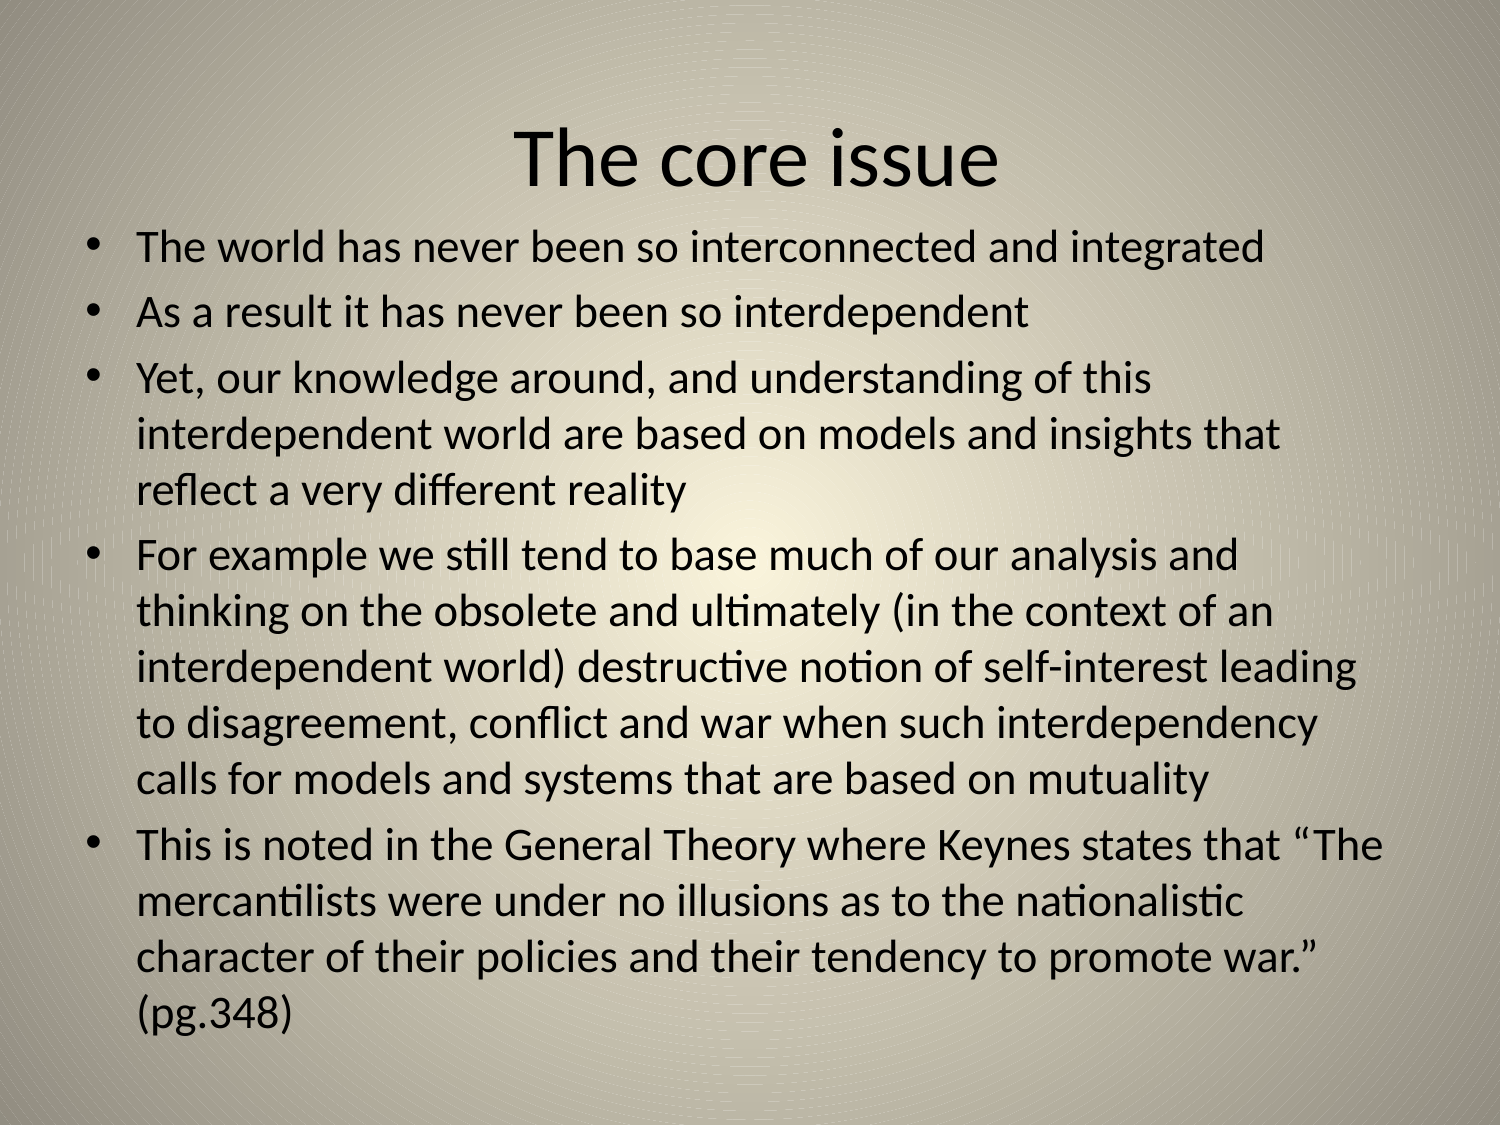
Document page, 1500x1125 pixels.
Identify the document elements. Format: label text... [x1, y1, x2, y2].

title The core issue [82, 93, 1432, 211]
list The world has never been so interconnected and integrated As a result it has never been so interdependent Yet, our knowledge around, and understanding of this interdependent world are based on models and insights that reflect a very different reality For example we still tend to base much of our analysis and thinking on the obsolete and ultimately (in the context of an interdependent world) destructive notion of self-interest leading to disagreement, conflict and war when such interdependency calls for models and systems that are based on mutuality This is noted in the General Theory where Keynes states that “The mercantilists were under no illusions as to the nationalistic character of their policies and their tendency to promote war.” (pg.348) [70, 208, 1421, 1067]
